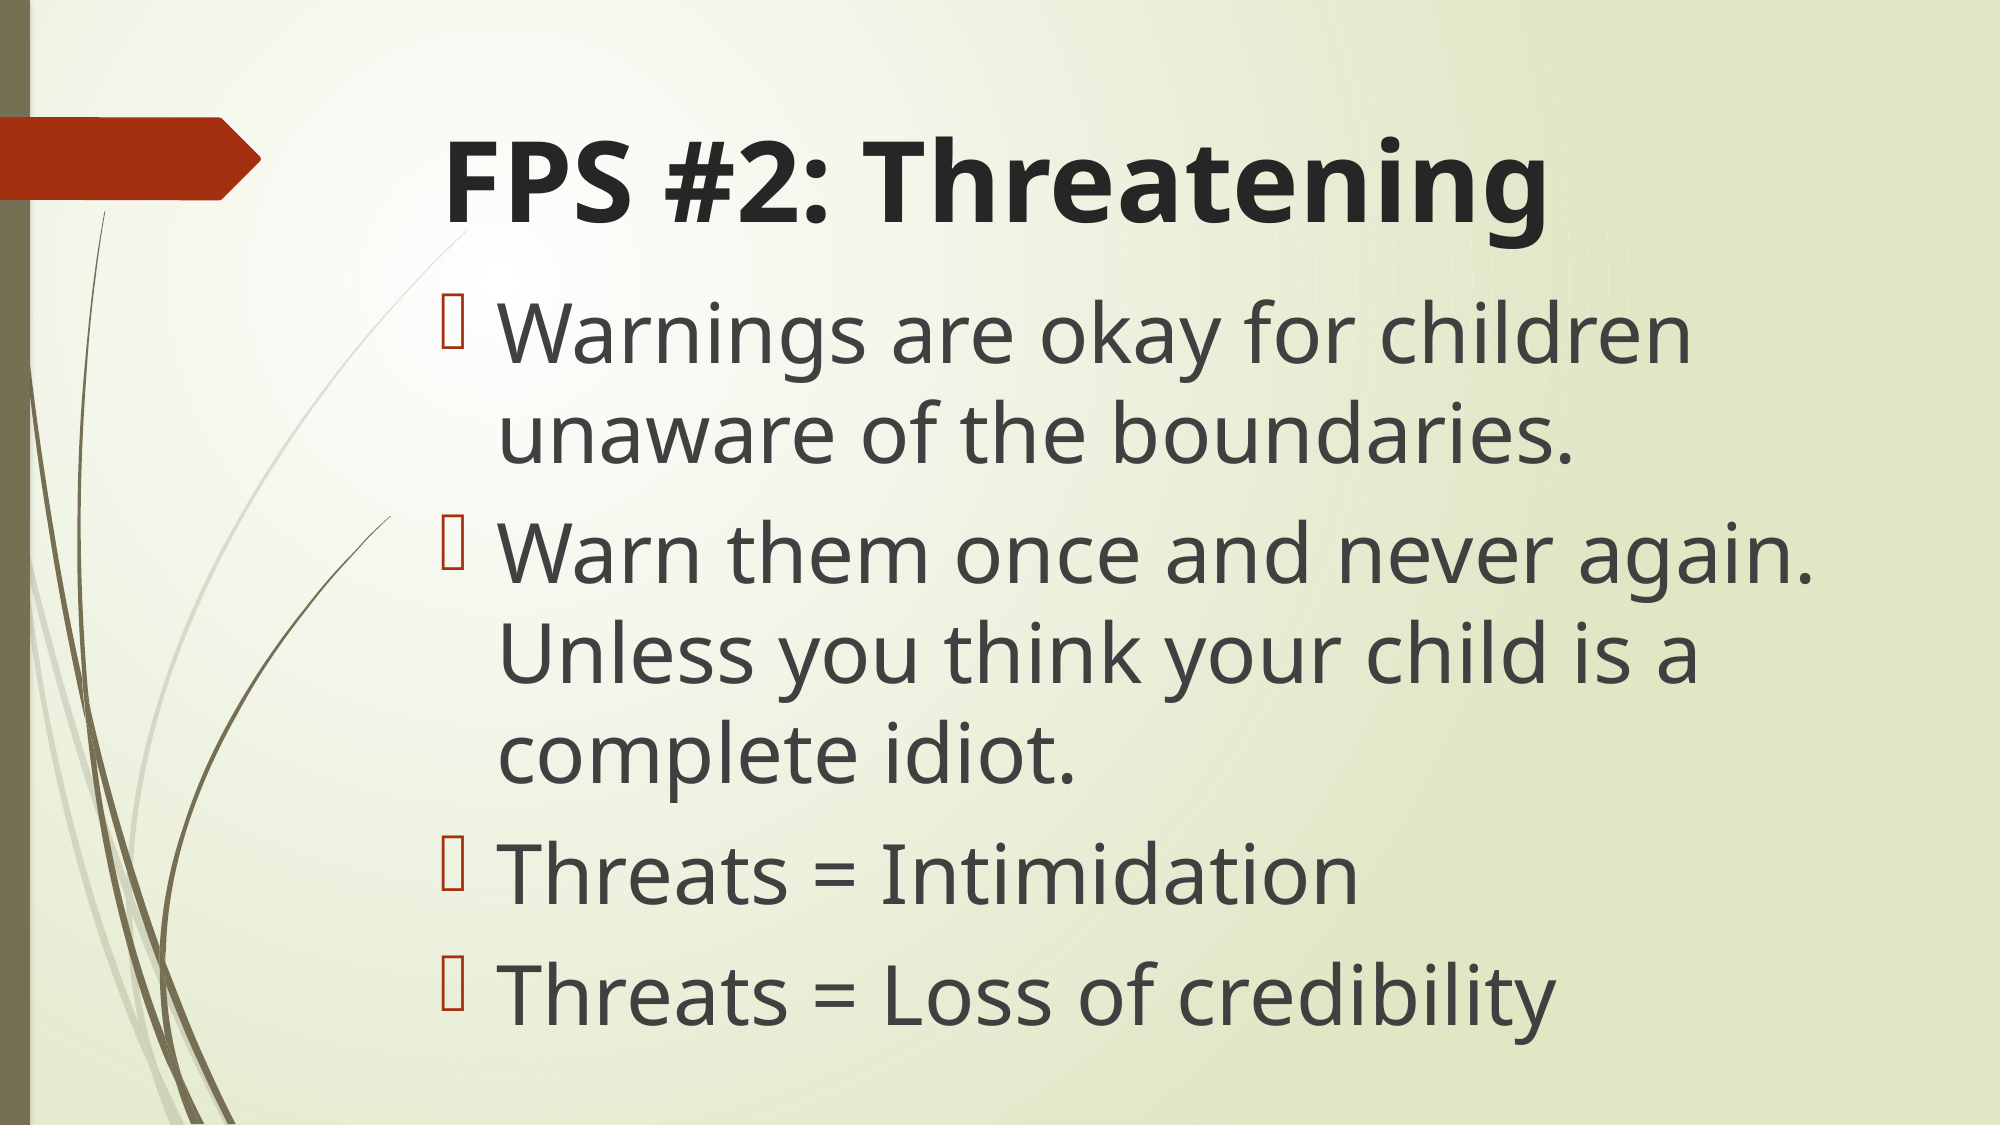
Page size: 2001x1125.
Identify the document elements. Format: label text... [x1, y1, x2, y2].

title FPS #2: Threatening [425, 102, 1888, 272]
list Warnings are okay for children unaware of the boundaries. Warn them once and never again. Unless you think your child is a complete idiot. Threats = Intimidation Threats = Loss of credibility [424, 272, 1888, 1125]
